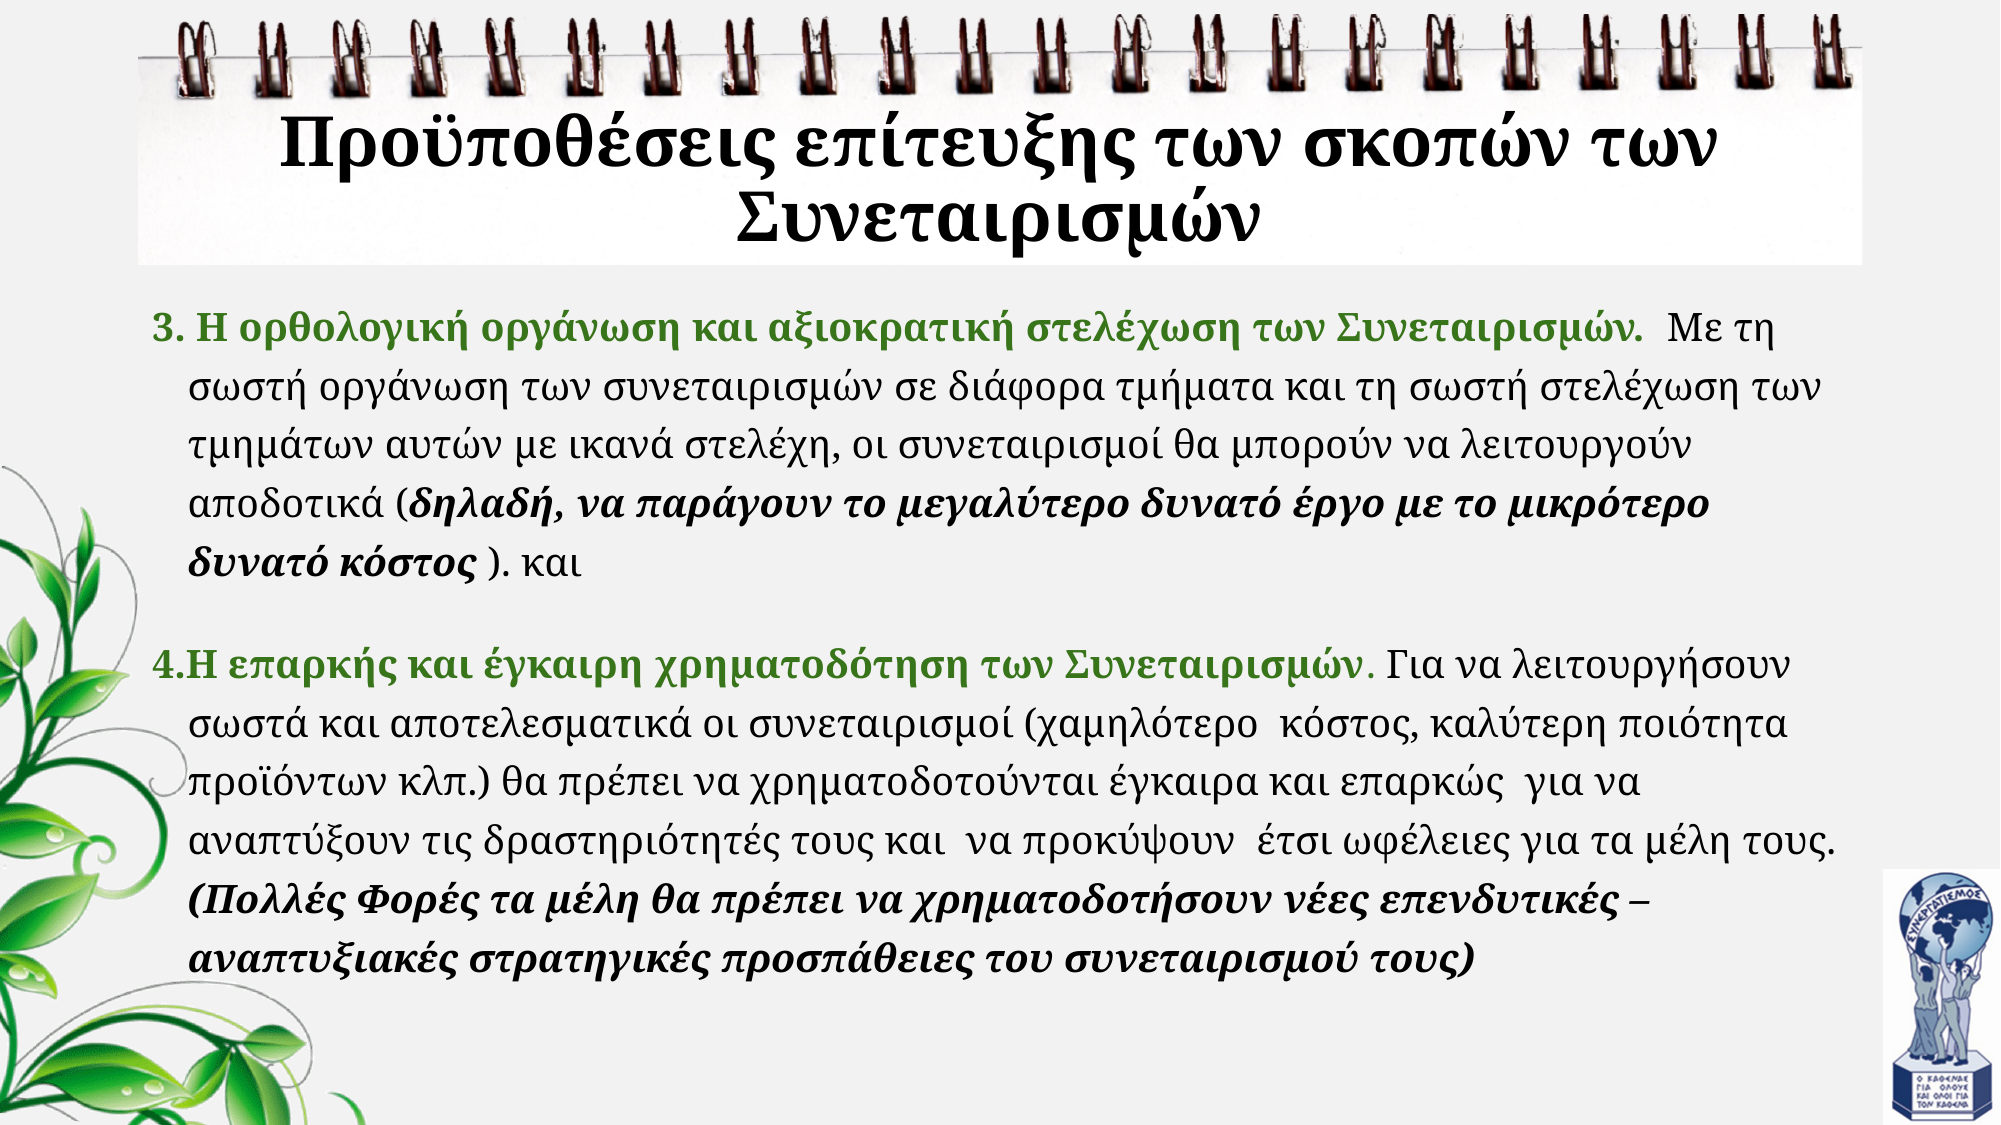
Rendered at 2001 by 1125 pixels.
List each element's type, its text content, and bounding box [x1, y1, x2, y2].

picture [1883, 869, 2000, 1125]
picture [140, 14, 1863, 98]
picture [0, 467, 381, 1125]
list 3. Η ορθολογική οργάνωση και αξιοκρατική στελέχωση των Συνεταιρισμών. Με τη σωστή οργάνωση των συνεταιρισμών σε διάφορα τμήματα και τη σωστή στελέχωση των τμημάτων αυτών με ικανά στελέχη, οι συνεταιρισμοί θα μπορούν να λειτουργούν αποδοτικά (δηλαδή, να παράγουν το μεγαλύτερο δυνατό έργο με το μικρότερο δυνατό κόστος ). και 4.Η επαρκής και έγκαιρη χρηματοδότηση των Συνεταιρισμών. Για να λειτουργήσουν σωστά και αποτελεσματικά οι συνεταιρισμοί (χαμηλότερο κόστος, καλύτερη ποιότητα προϊόντων κλπ.) θα πρέπει να χρηματοδοτούνται έγκαιρα και επαρκώς για να αναπτύξουν τις δραστηριότητές τους και να προκύψουν έτσι ωφέλειες για τα μέλη τους. (Πολλές Φορές τα μέλη θα πρέπει να χρηματοδοτήσουν νέες επενδυτικές – αναπτυξιακές στρατηγικές προσπάθειες του συνεταιρισμού τους) [137, 282, 1863, 997]
title Προϋποθέσεις επίτευξης των σκοπών των Συνεταιρισμών [137, 98, 1863, 265]
